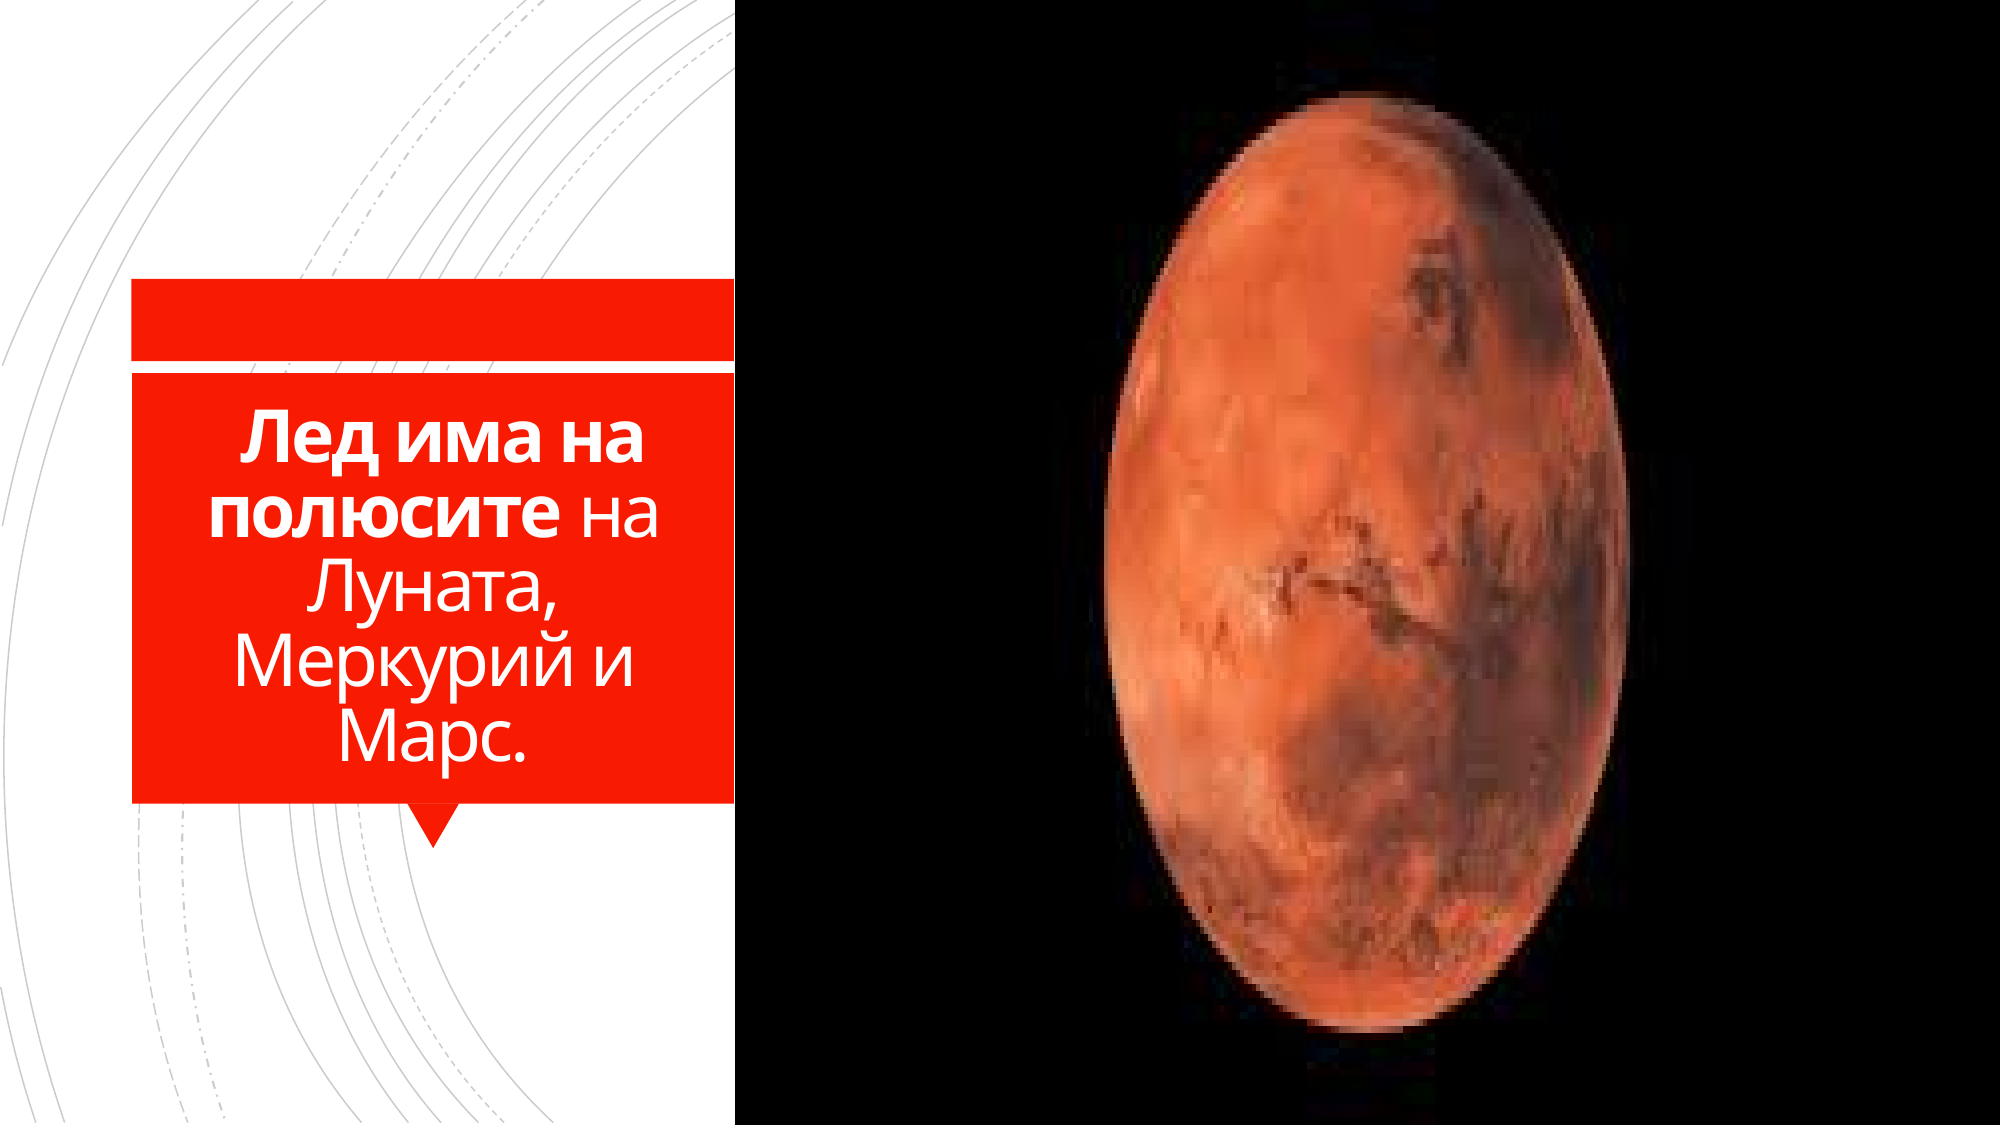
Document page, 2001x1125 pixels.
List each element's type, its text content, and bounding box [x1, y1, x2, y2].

title Лед има на полюсите на Луната, Меркурий и Марс. [145, 387, 721, 792]
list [735, 0, 2000, 1125]
